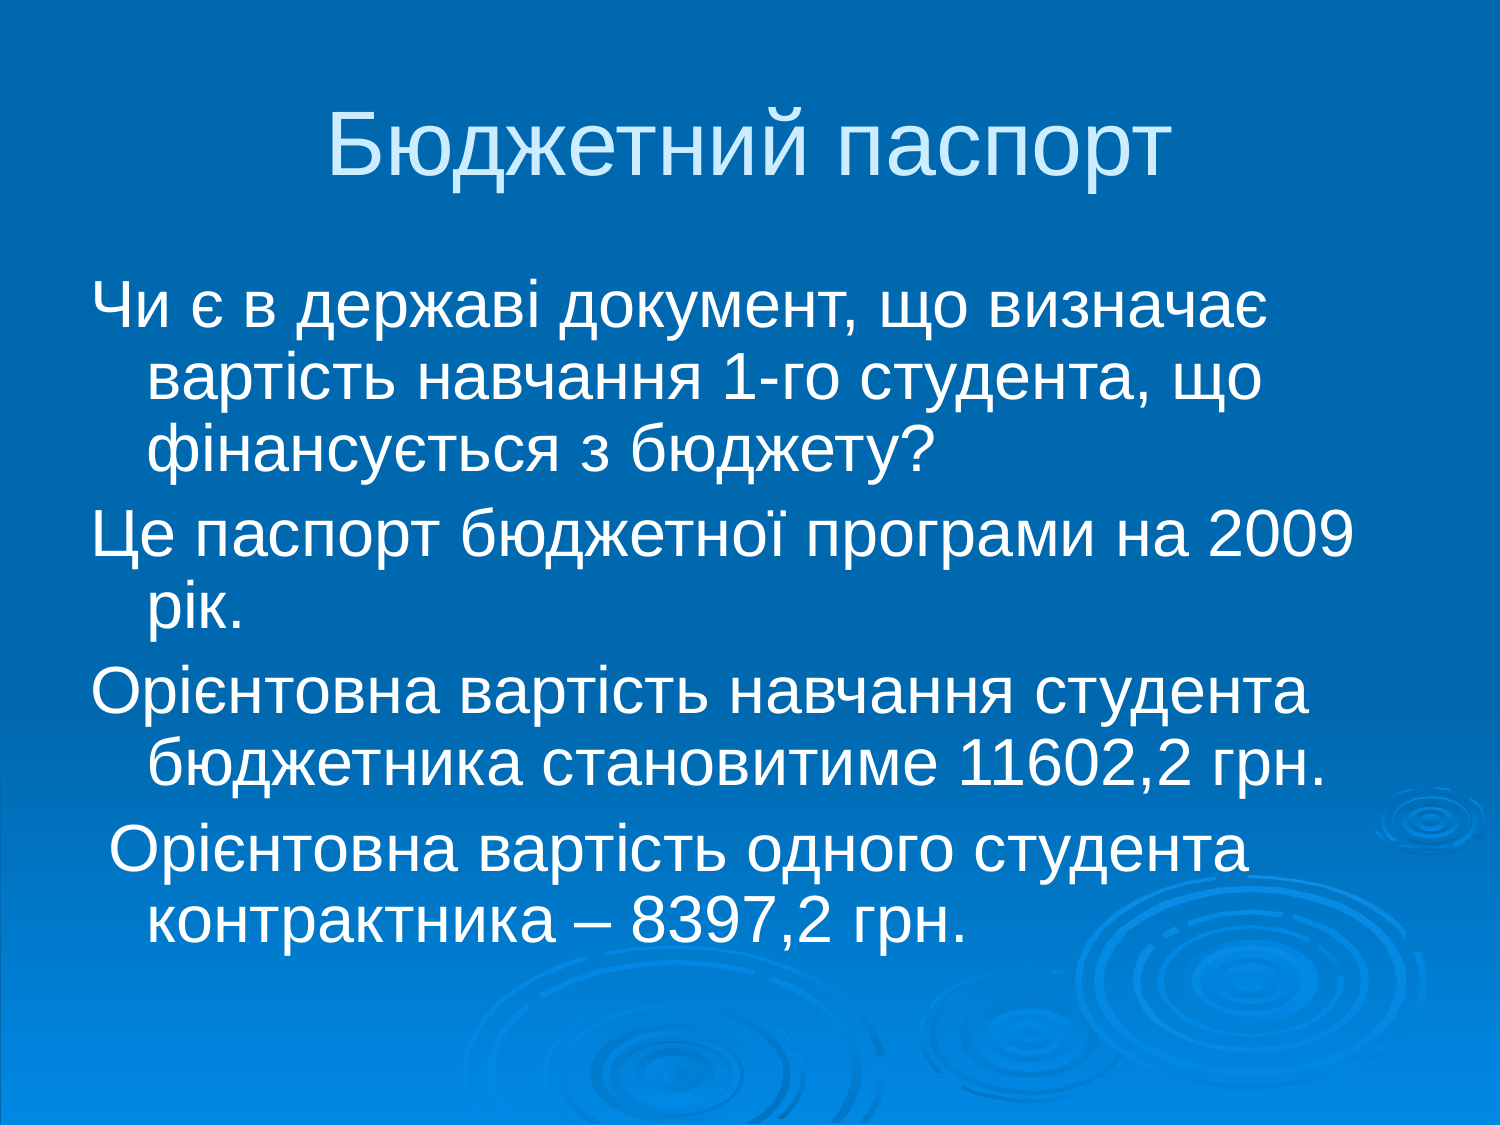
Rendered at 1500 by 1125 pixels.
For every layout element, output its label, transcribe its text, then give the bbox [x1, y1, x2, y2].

list Чи є в державі документ, що визначає вартість навчання 1-го студента, що фінансується з бюджету? Це паспорт бюджетної програми на 2009 рік. Орієнтовна вартість навчання студента бюджетника становитиме 11602,2 грн. Орієнтовна вартість одного студента контрактника – 8397,2 грн. [74, 262, 1426, 1006]
title Бюджетний паспорт [74, 45, 1426, 233]
